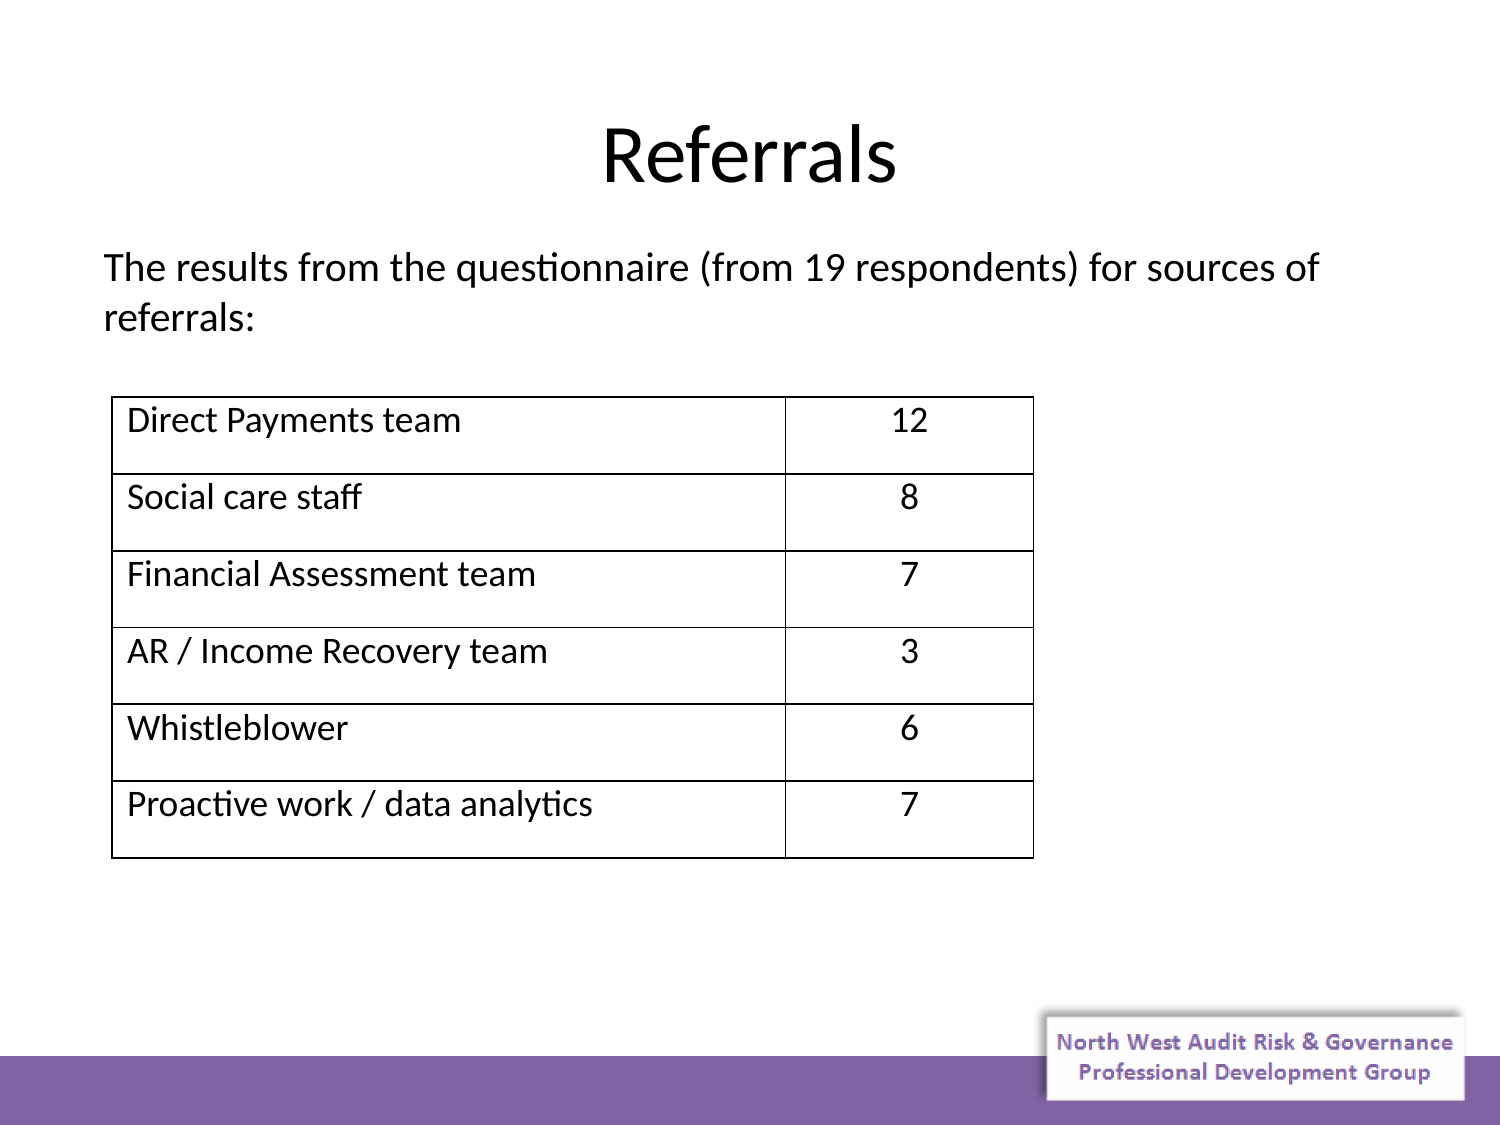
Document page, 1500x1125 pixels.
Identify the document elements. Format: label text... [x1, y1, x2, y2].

table_cell 8 [786, 475, 1033, 550]
table_cell Social care staff [113, 475, 785, 550]
table_cell 7 [786, 782, 1033, 857]
table_cell 7 [786, 552, 1033, 627]
table_header Direct Payments team [113, 398, 785, 473]
table_cell AR / Income Recovery team [113, 628, 785, 703]
subtitle The results from the questionnaire (from 19 respondents) for sources of referrals: [88, 231, 1424, 965]
table_cell Proactive work / data analytics [113, 782, 785, 857]
table_cell 3 [786, 628, 1033, 703]
text_box [0, 1056, 1500, 1125]
table_header 12 [786, 398, 1033, 473]
table_cell Whistleblower [113, 705, 785, 780]
picture [1045, 1015, 1466, 1102]
table_cell Financial Assessment team [113, 552, 785, 627]
table_cell 6 [786, 705, 1033, 780]
title Referrals [112, 66, 1388, 231]
